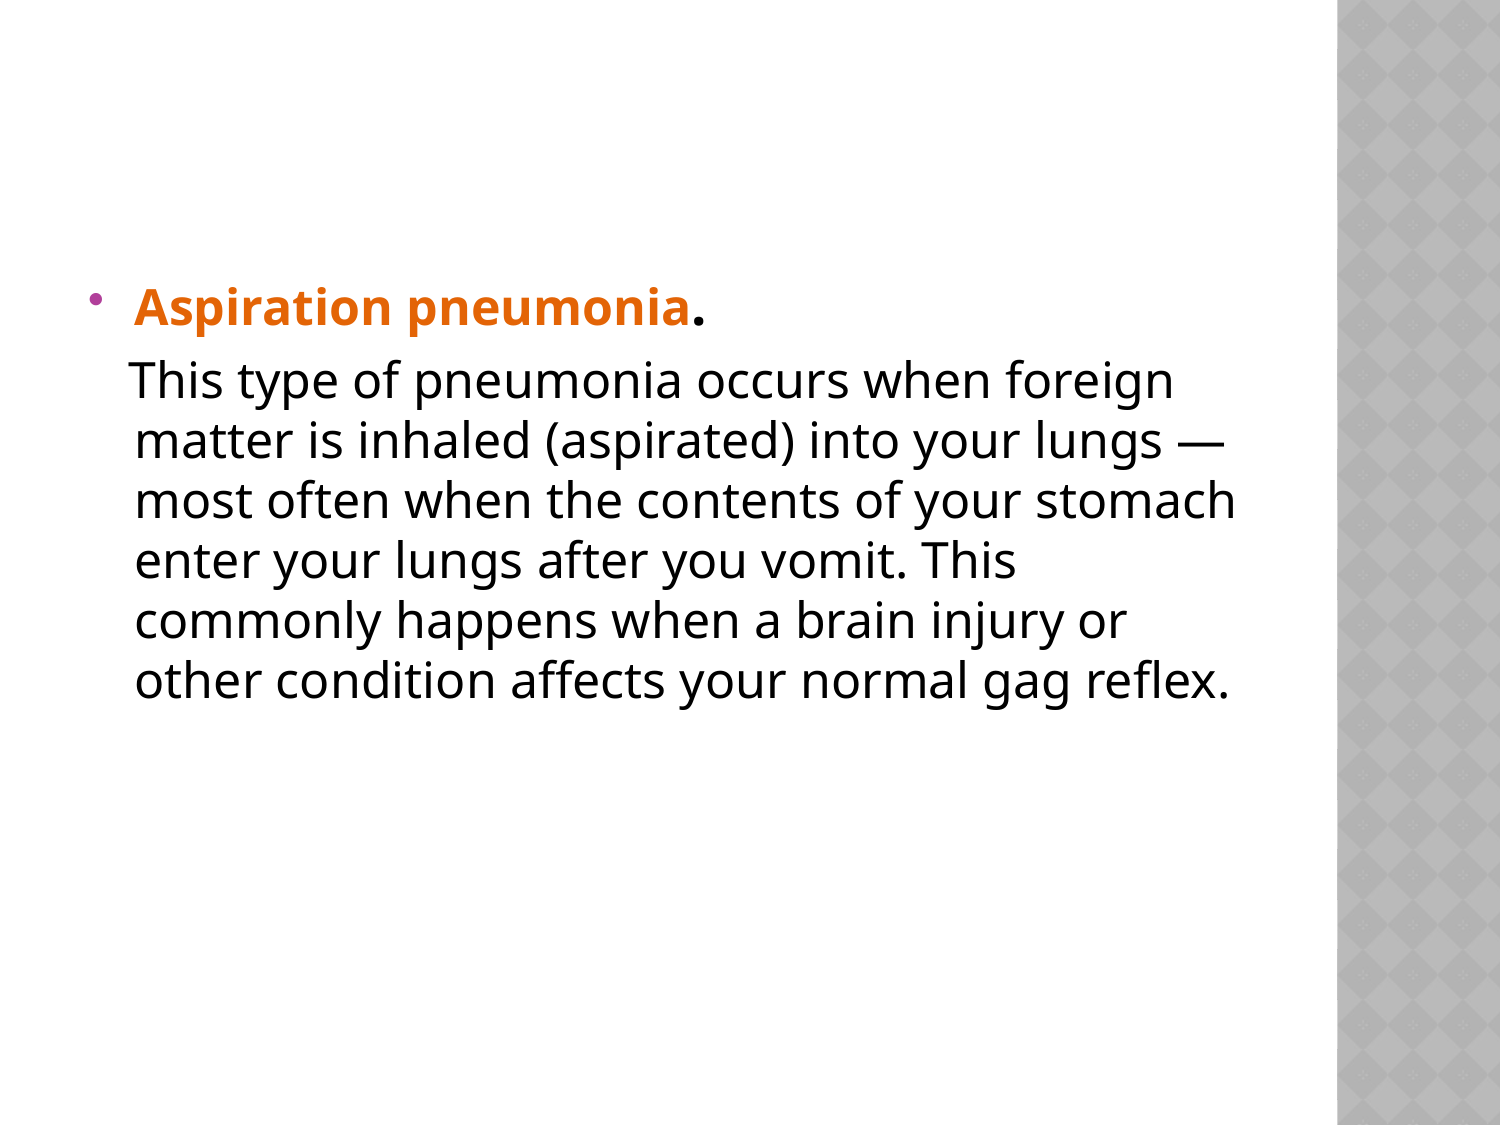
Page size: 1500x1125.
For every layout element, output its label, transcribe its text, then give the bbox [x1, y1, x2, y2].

list Aspiration pneumonia. This type of pneumonia occurs when foreign matter is inhaled (aspirated) into your lungs — most often when the contents of your stomach enter your lungs after you vomit. This commonly happens when a brain injury or other condition affects your normal gag reflex. [75, 264, 1263, 1059]
